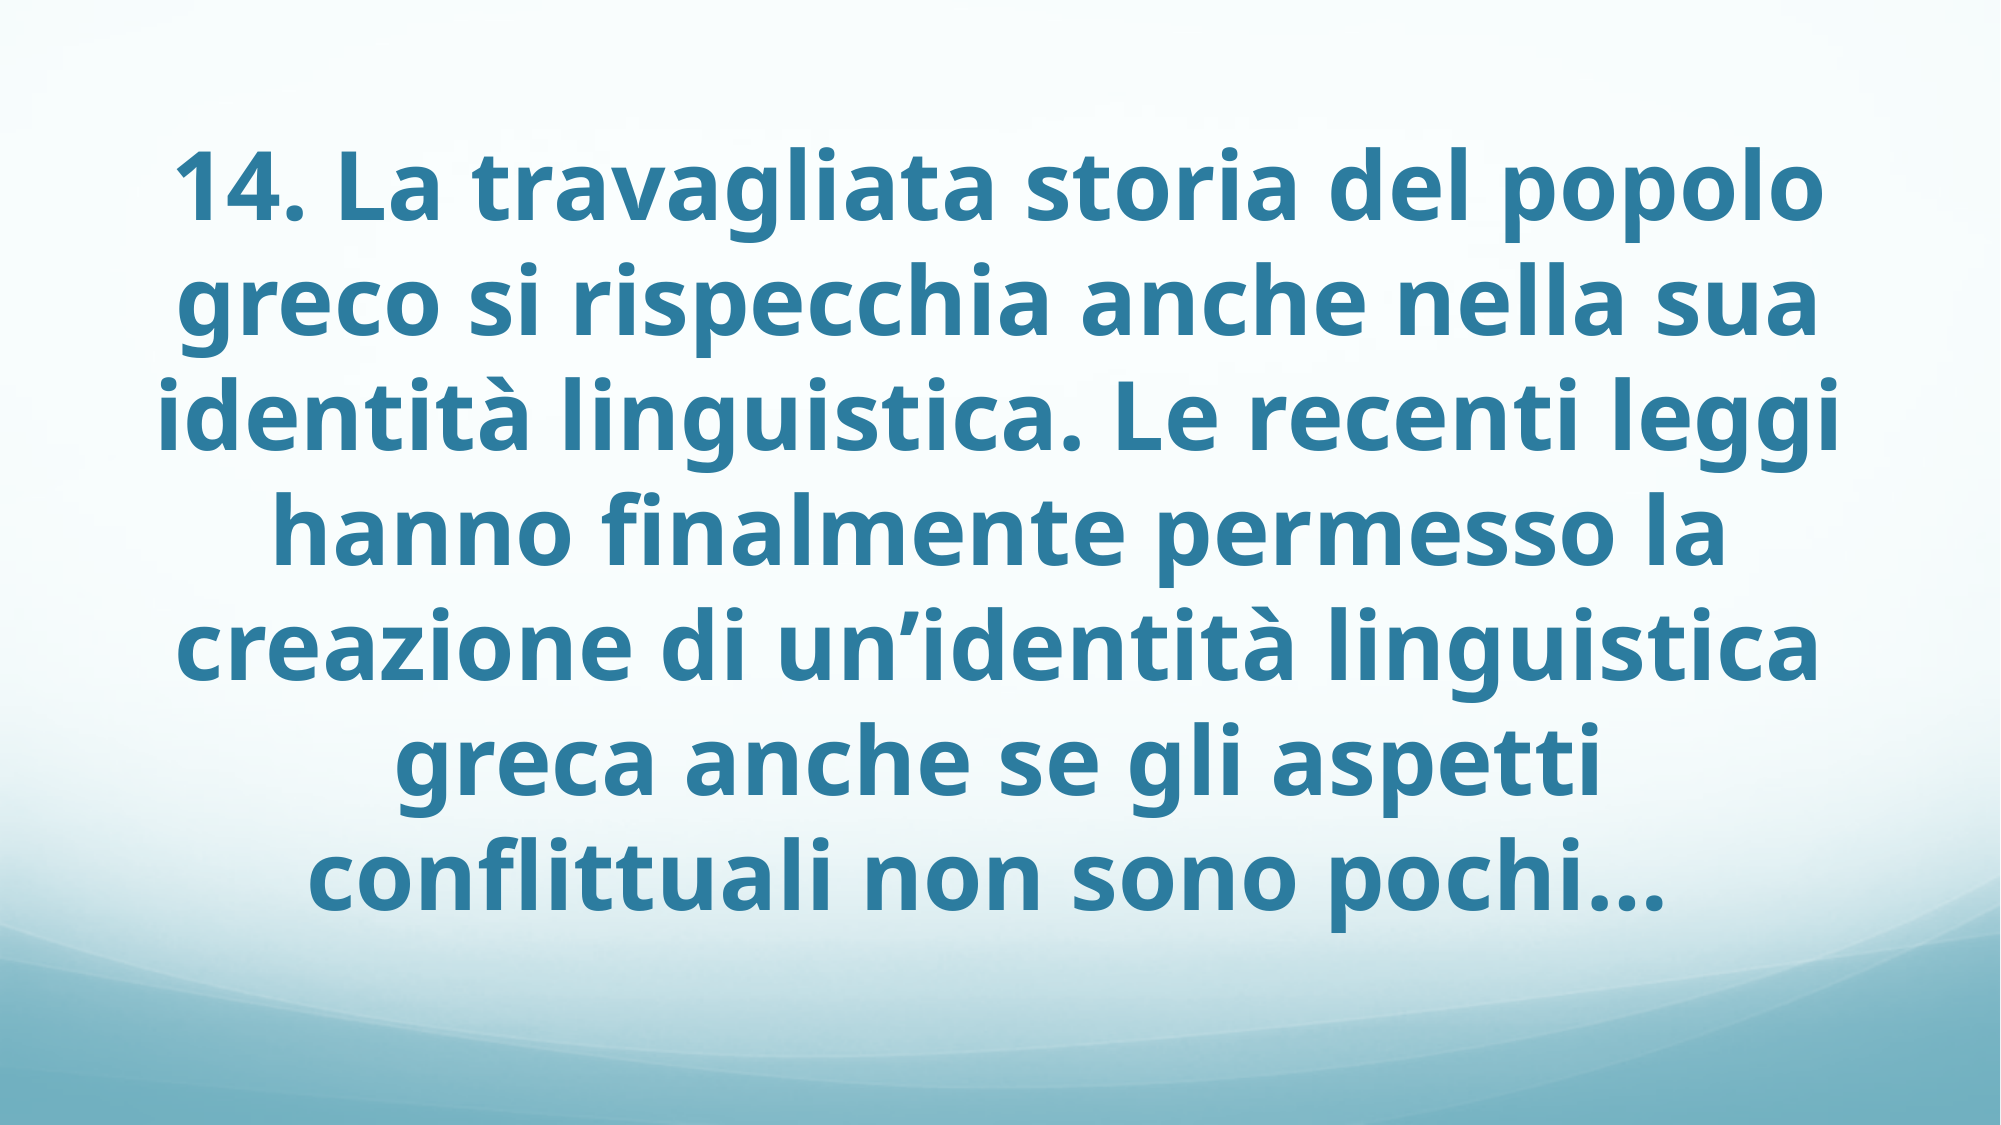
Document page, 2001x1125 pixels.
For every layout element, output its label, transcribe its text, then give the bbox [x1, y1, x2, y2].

title 14. La travagliata storia del popolo greco si rispecchia anche nella sua identità linguistica. Le recenti leggi hanno finalmente permesso la creazione di un’identità linguistica greca anche se gli aspetti conflittuali non sono pochi… [120, 17, 1880, 938]
